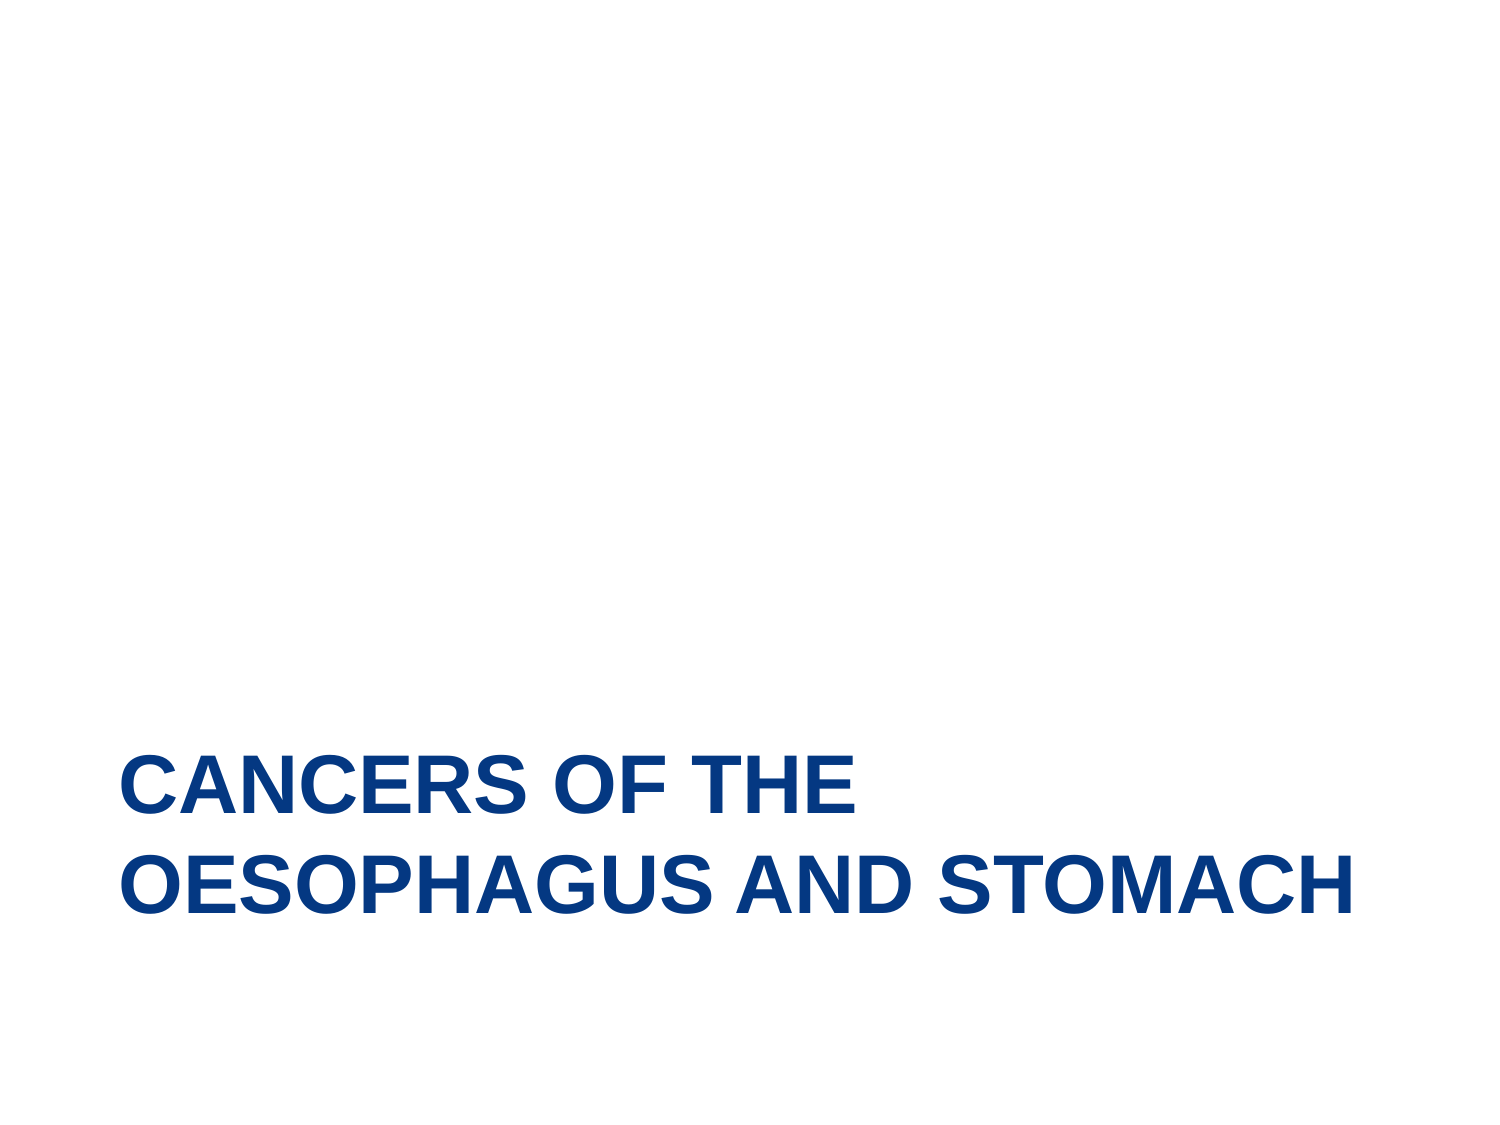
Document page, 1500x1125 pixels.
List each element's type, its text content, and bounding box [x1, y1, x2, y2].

title Cancers of the Oesophagus and stomach [118, 722, 1394, 947]
